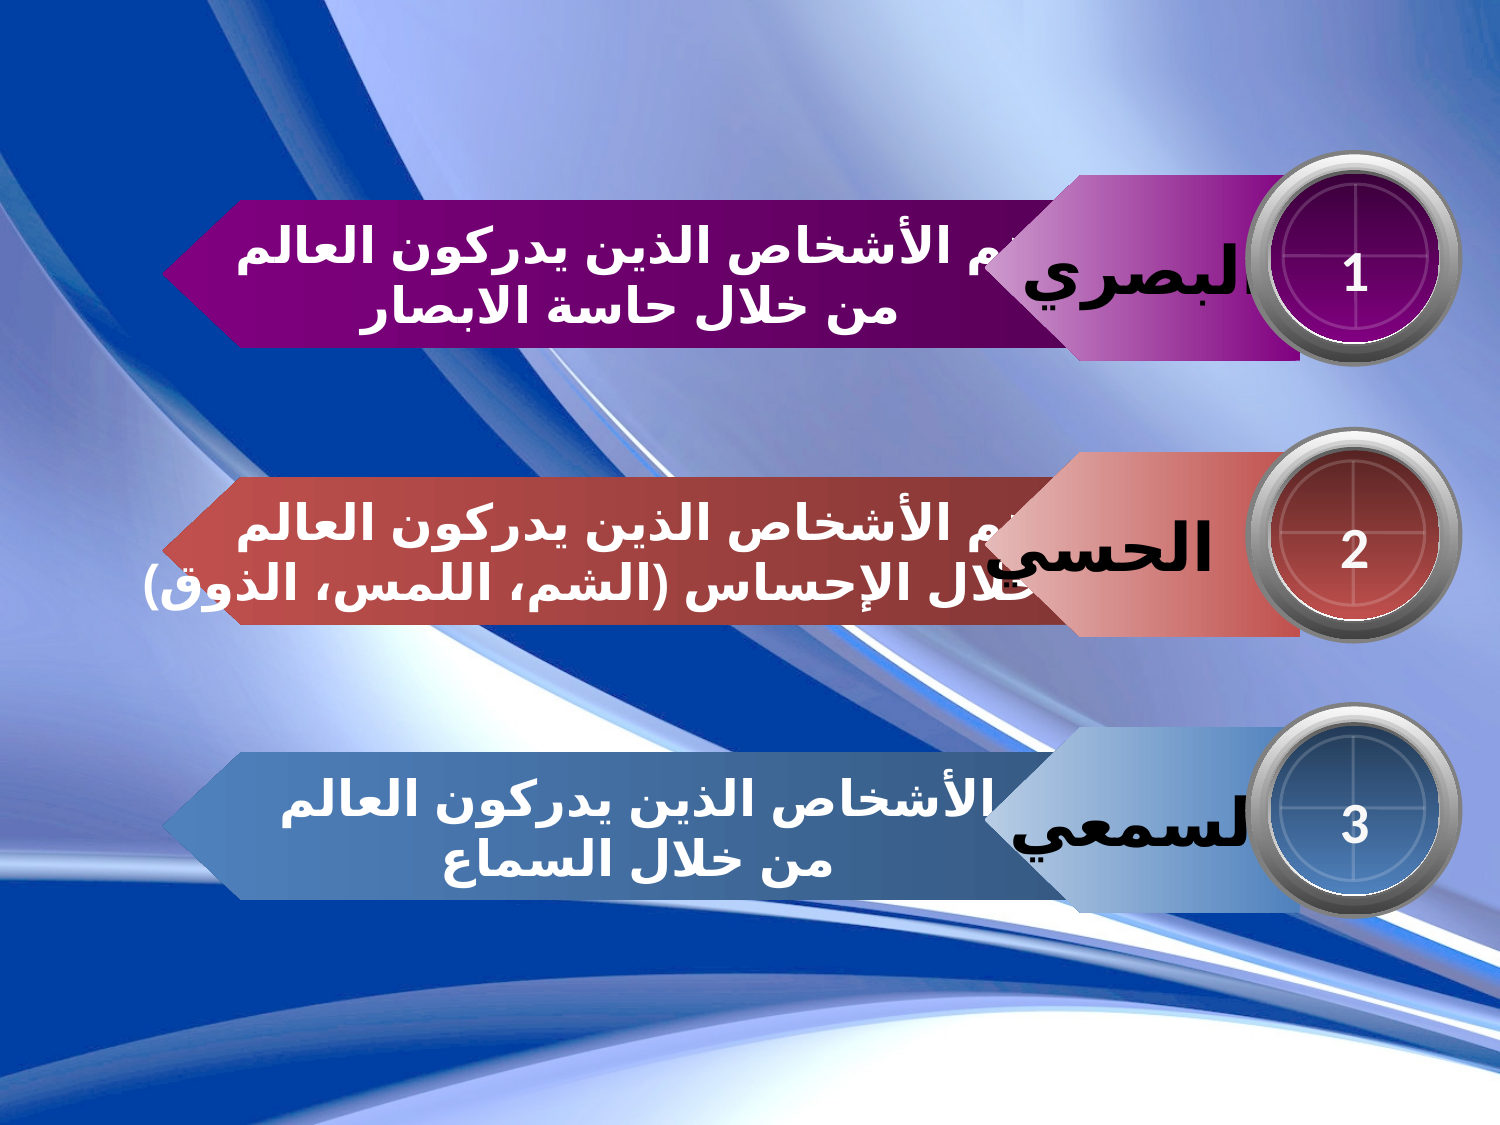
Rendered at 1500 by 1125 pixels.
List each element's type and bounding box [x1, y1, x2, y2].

text_box [1244, 426, 1463, 644]
text_box [1280, 460, 1425, 607]
picture [0, 0, 1500, 1125]
text_box [1244, 149, 1463, 367]
text_box [1282, 183, 1428, 330]
text_box [1244, 701, 1463, 919]
text_box [1280, 735, 1425, 882]
